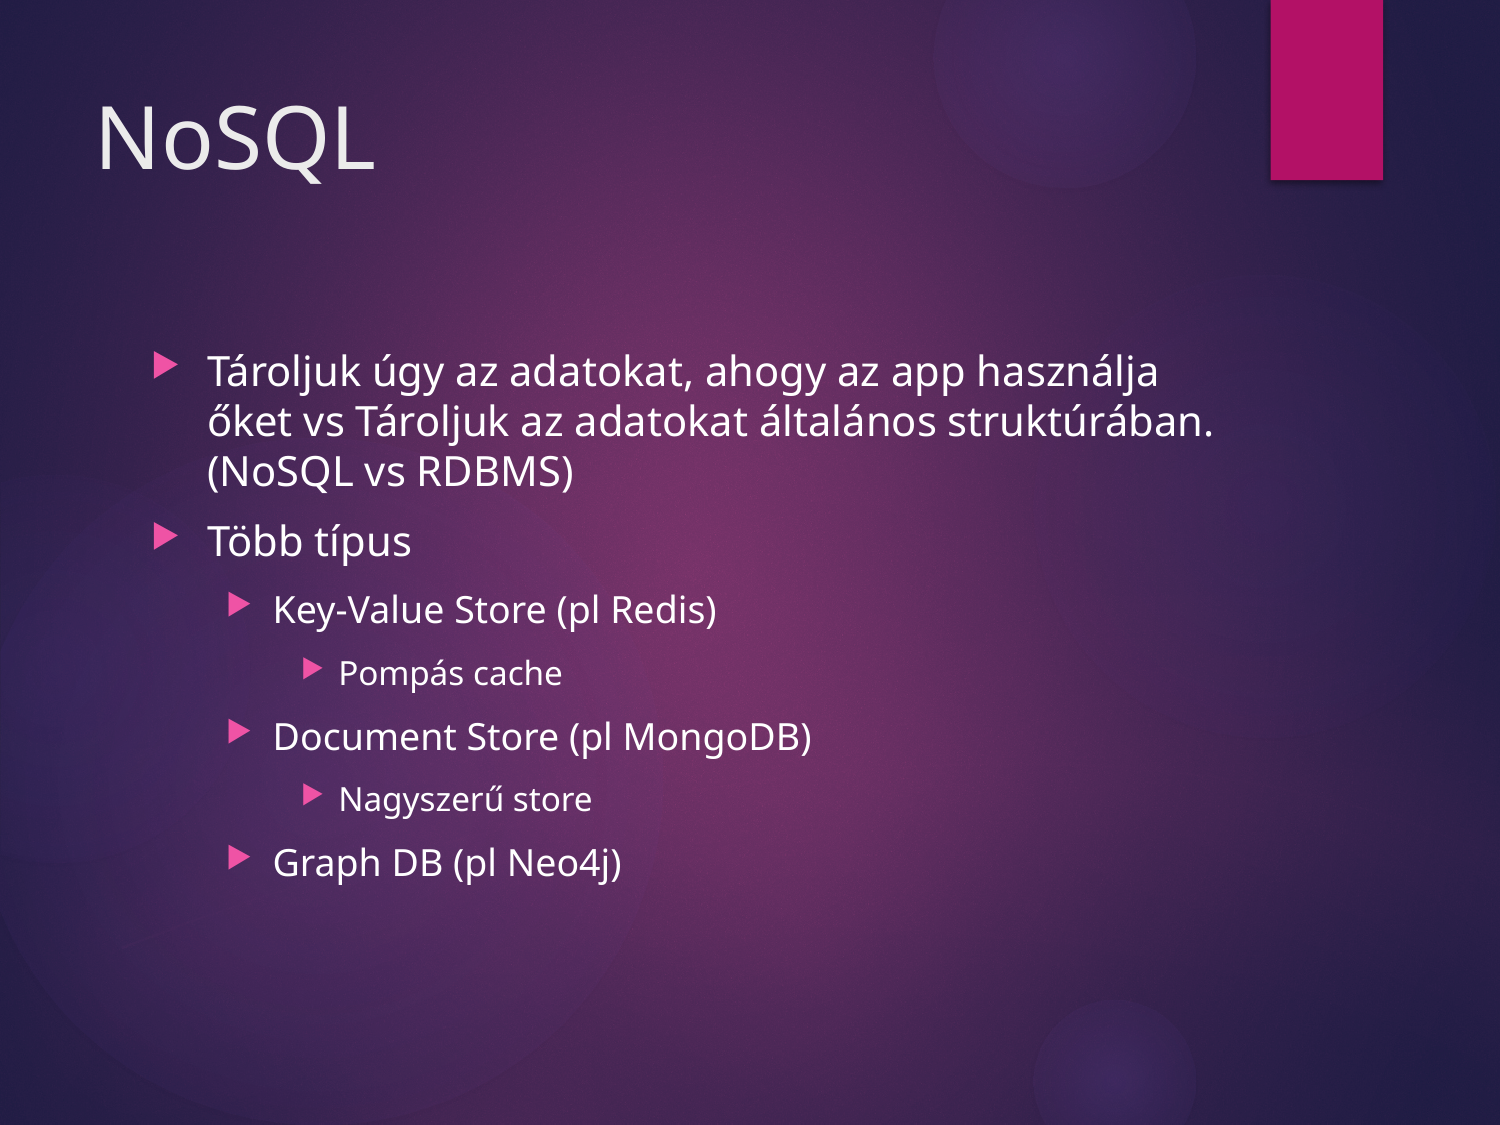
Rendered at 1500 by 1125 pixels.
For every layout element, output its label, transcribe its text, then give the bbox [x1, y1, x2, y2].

list Tároljuk úgy az adatokat, ahogy az app használja őket vs Tároljuk az adatokat általános struktúrában. (NoSQL vs RDBMS) Több típus Key-Value Store (pl Redis) Pompás cache Document Store (pl MongoDB) Nagyszerű store Graph DB (pl Neo4j) [135, 336, 1237, 1025]
title NoSQL [79, 74, 1237, 304]
